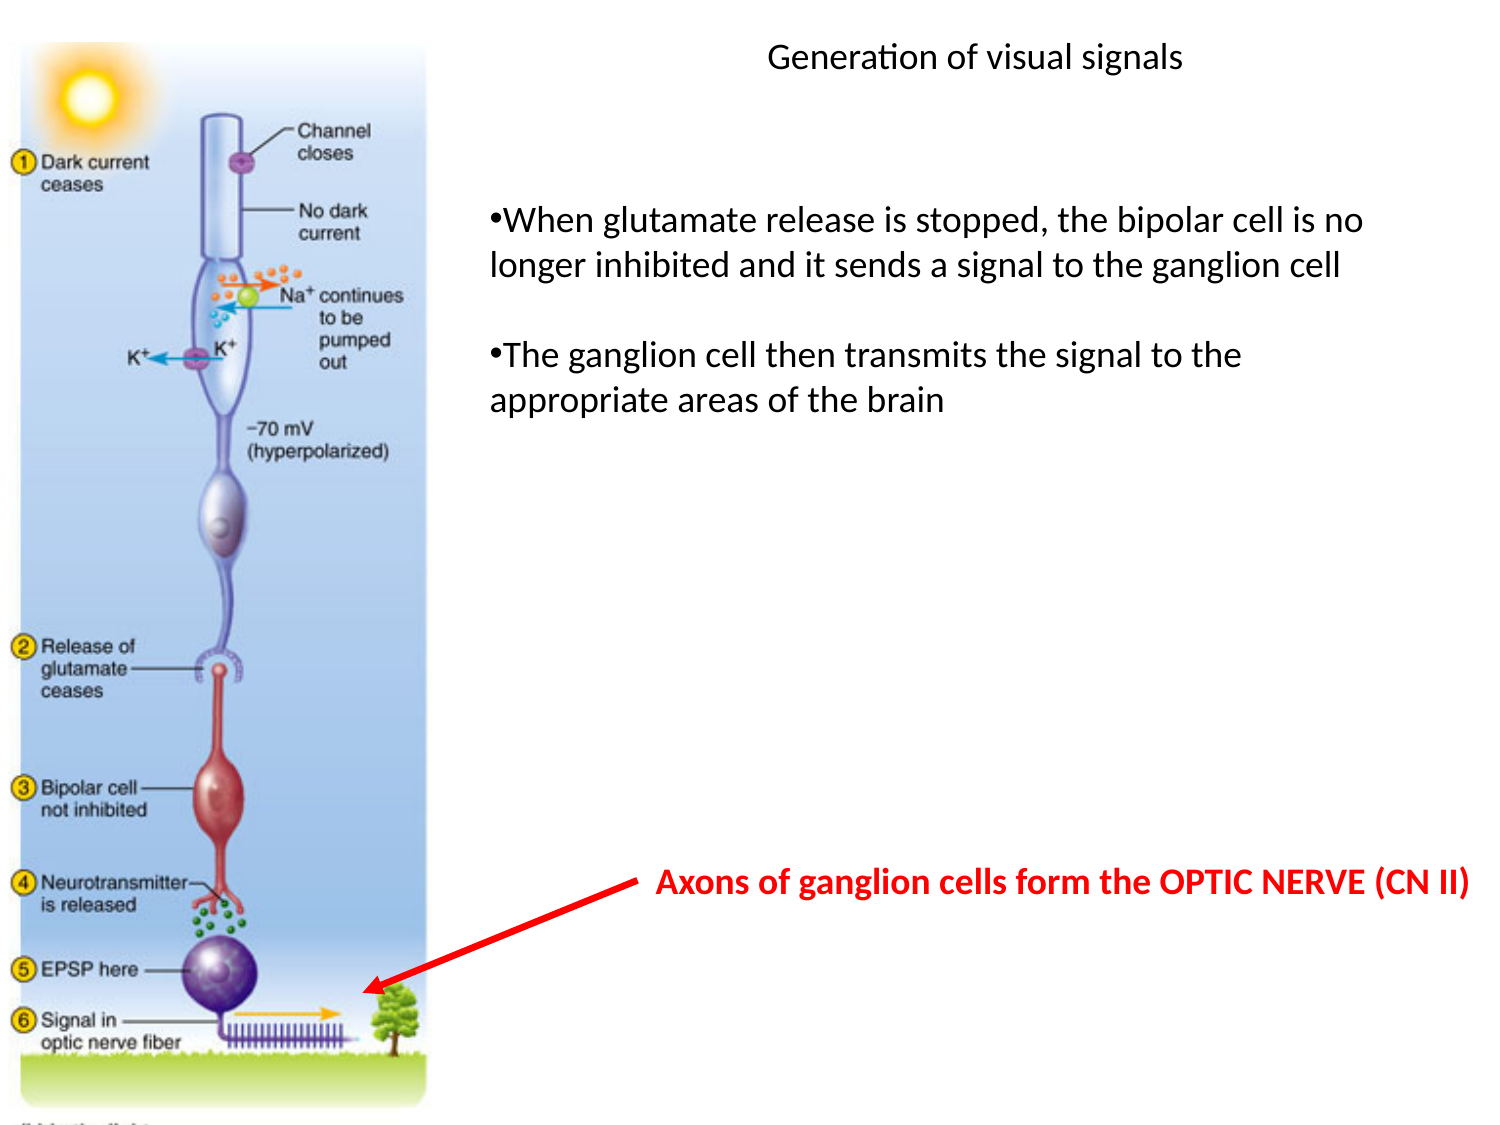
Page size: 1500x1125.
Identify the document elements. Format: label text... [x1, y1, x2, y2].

text_box Axons of ganglion cells form the OPTIC NERVE (CN II) [640, 849, 1487, 910]
text_box Generation of visual signals [752, 24, 1199, 85]
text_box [362, 880, 638, 993]
picture [0, 41, 438, 1125]
text_box When glutamate release is stopped, the bipolar cell is no longer inhibited and it sends a signal to the ganglion cell The ganglion cell then transmits the signal to the appropriate areas of the brain [474, 187, 1420, 428]
